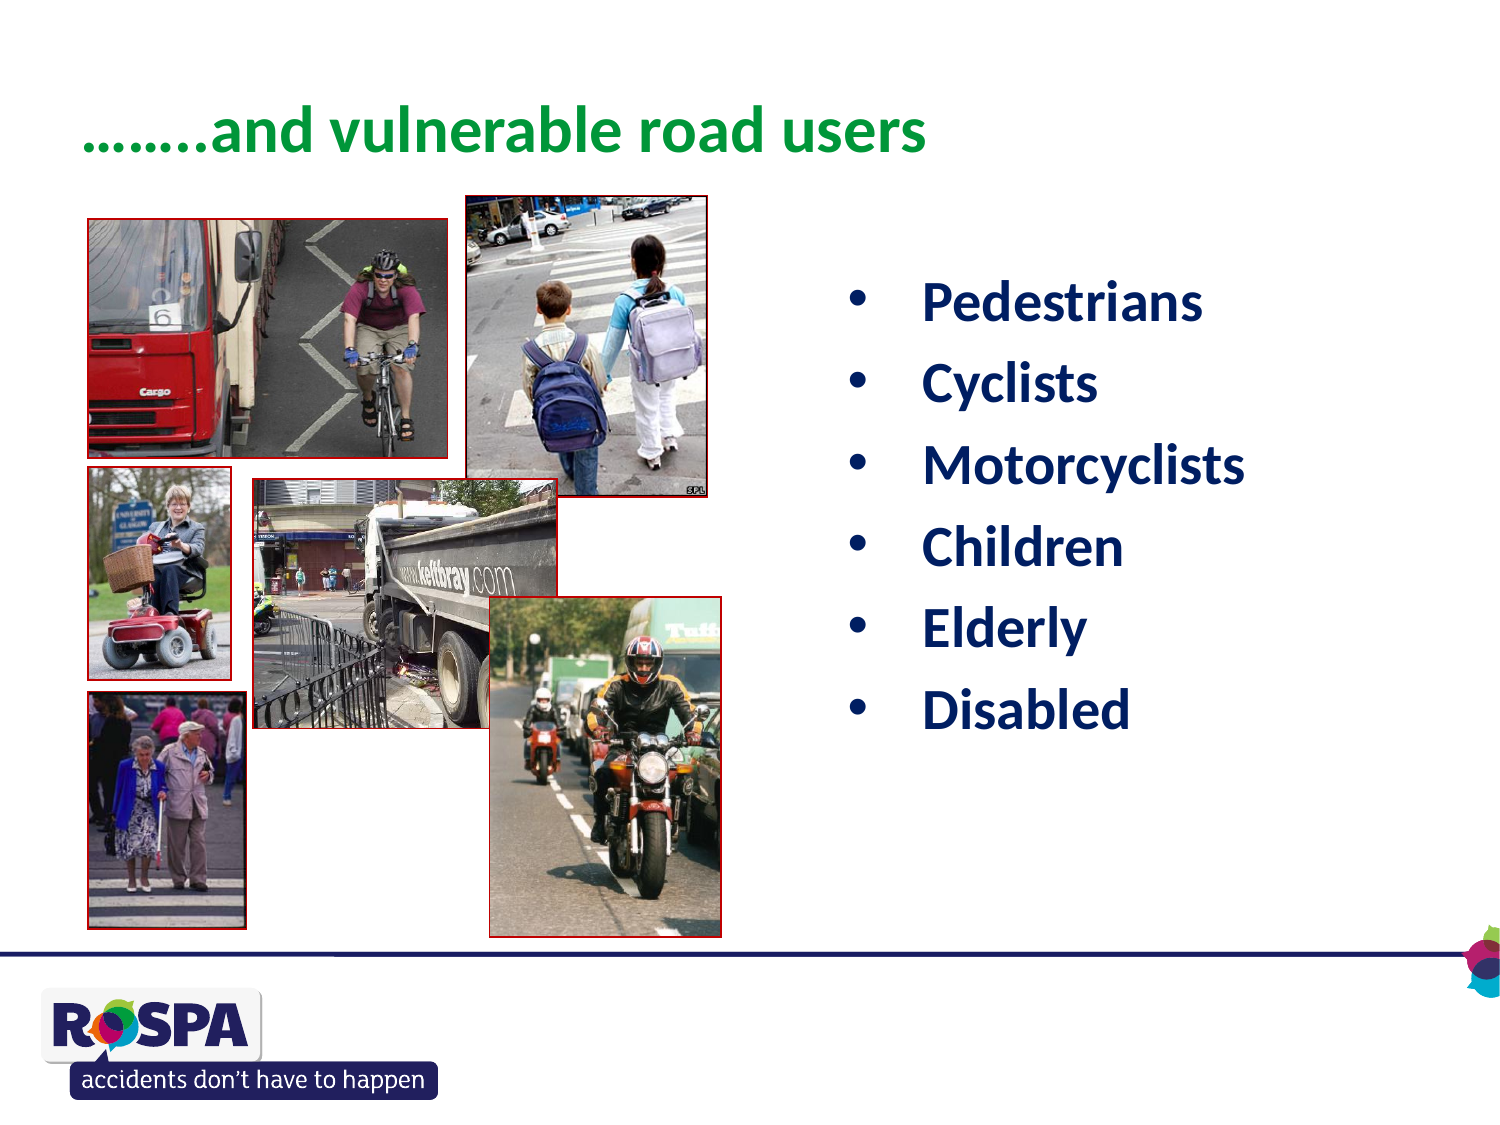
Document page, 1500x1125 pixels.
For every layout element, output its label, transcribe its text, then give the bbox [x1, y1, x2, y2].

picture [88, 467, 231, 680]
picture [253, 195, 721, 937]
list Pedestrians Cyclists Motorcyclists Children Elderly Disabled [832, 255, 1436, 870]
picture [88, 219, 447, 458]
picture [88, 692, 246, 929]
title ……..and vulnerable road users [64, 54, 1436, 197]
